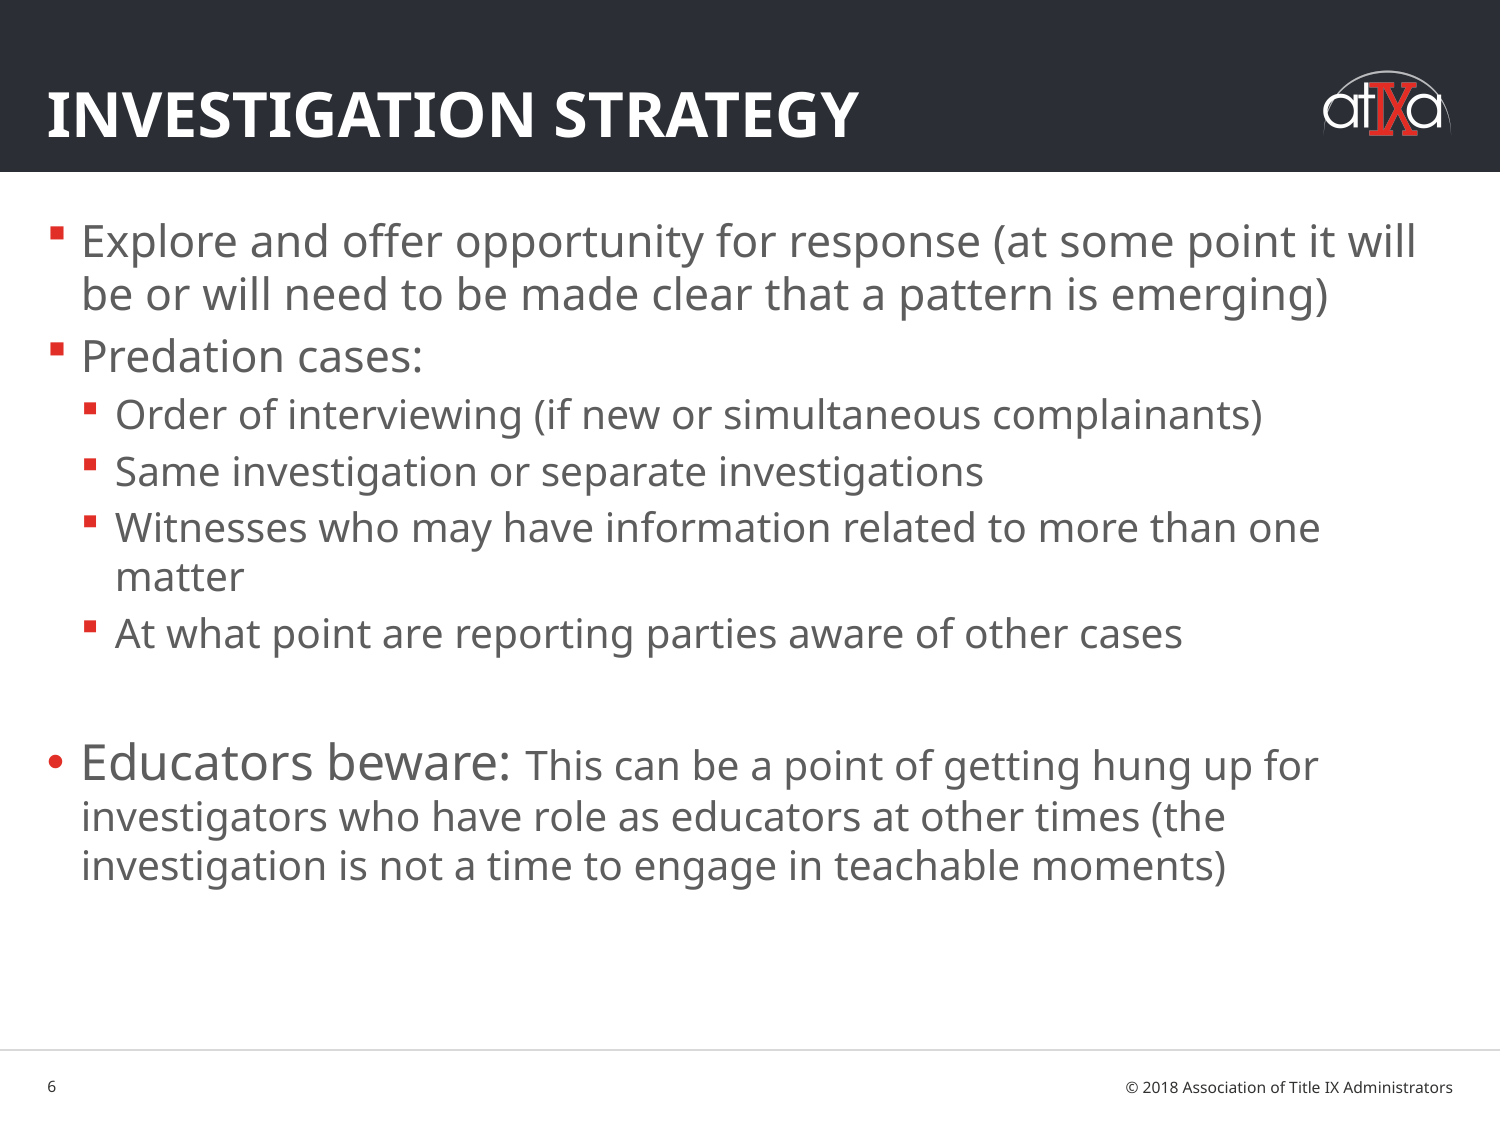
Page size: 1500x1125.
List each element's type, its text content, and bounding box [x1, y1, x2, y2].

list Explore and offer opportunity for response (at some point it will be or will need to be made clear that a pattern is emerging) Predation cases: Order of interviewing (if new or simultaneous complainants) Same investigation or separate investigations Witnesses who may have information related to more than one matter At what point are reporting parties aware of other cases Educators beware: This can be a point of getting hung up for investigators who have role as educators at other times (the investigation is not a time to engage in teachable moments) [46, 212, 1454, 990]
picture [1320, 68, 1454, 138]
title Investigation Strategy [46, 37, 1305, 150]
